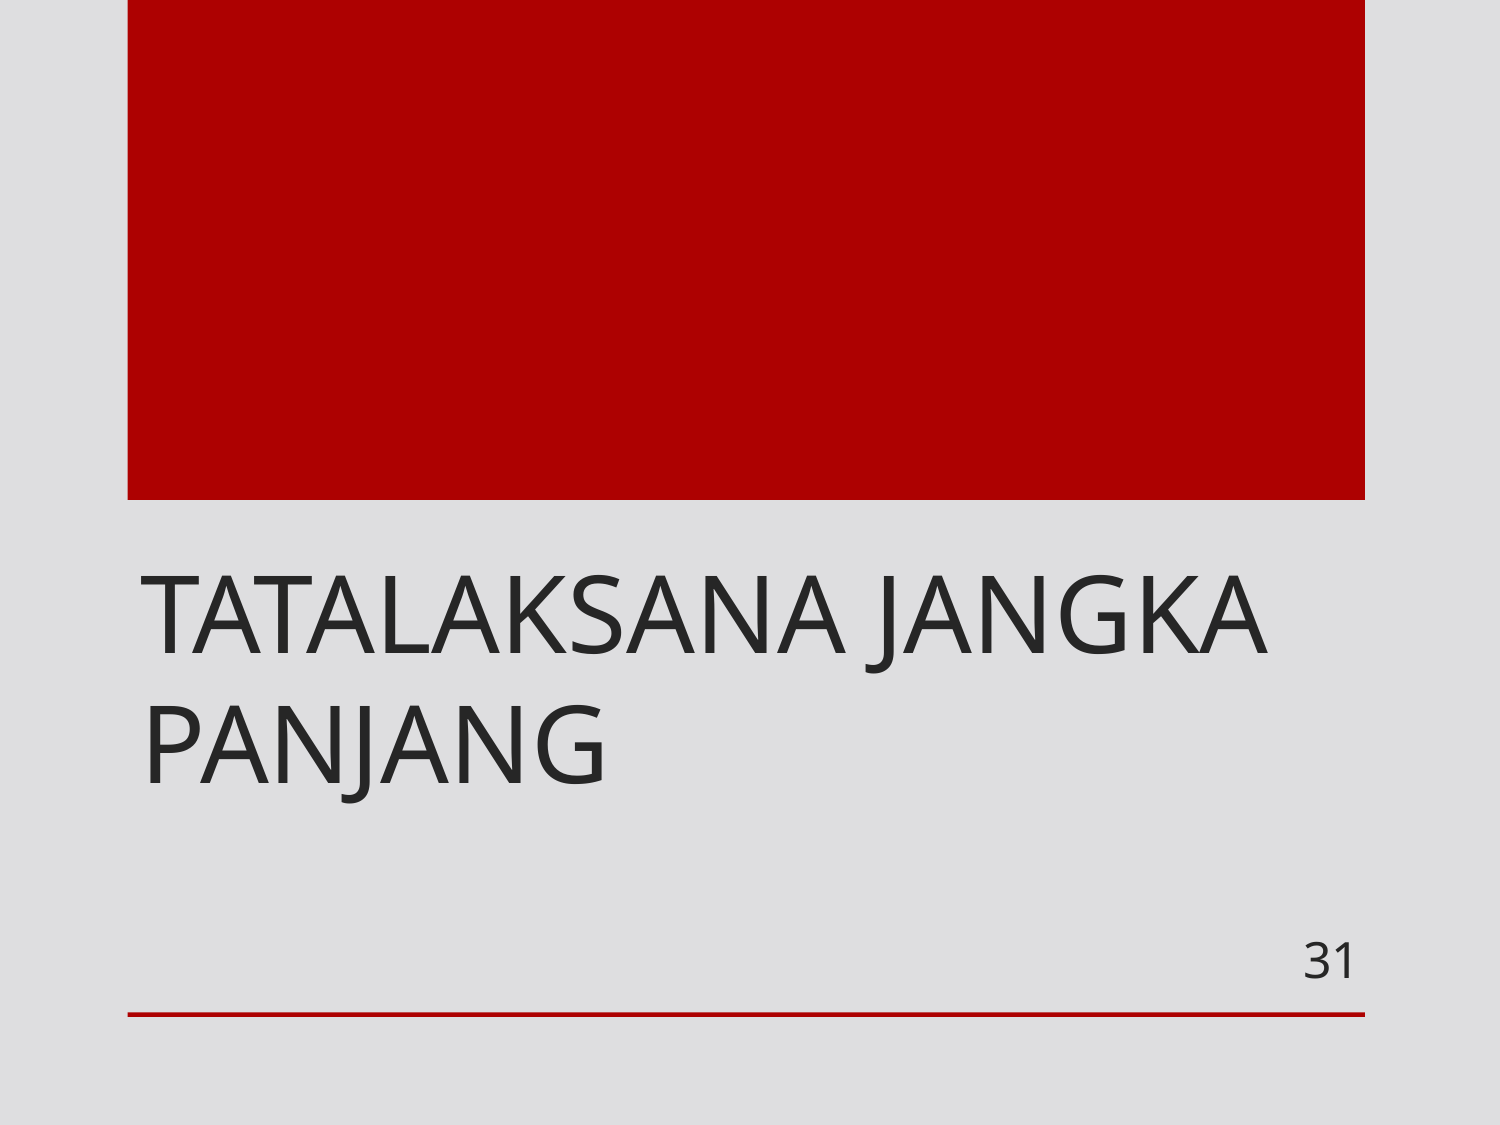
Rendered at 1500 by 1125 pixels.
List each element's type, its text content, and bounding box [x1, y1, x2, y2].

slide_number 31 [1250, 933, 1375, 993]
title TATALAKSANA JANGKA PANJANG [125, 537, 1363, 813]
